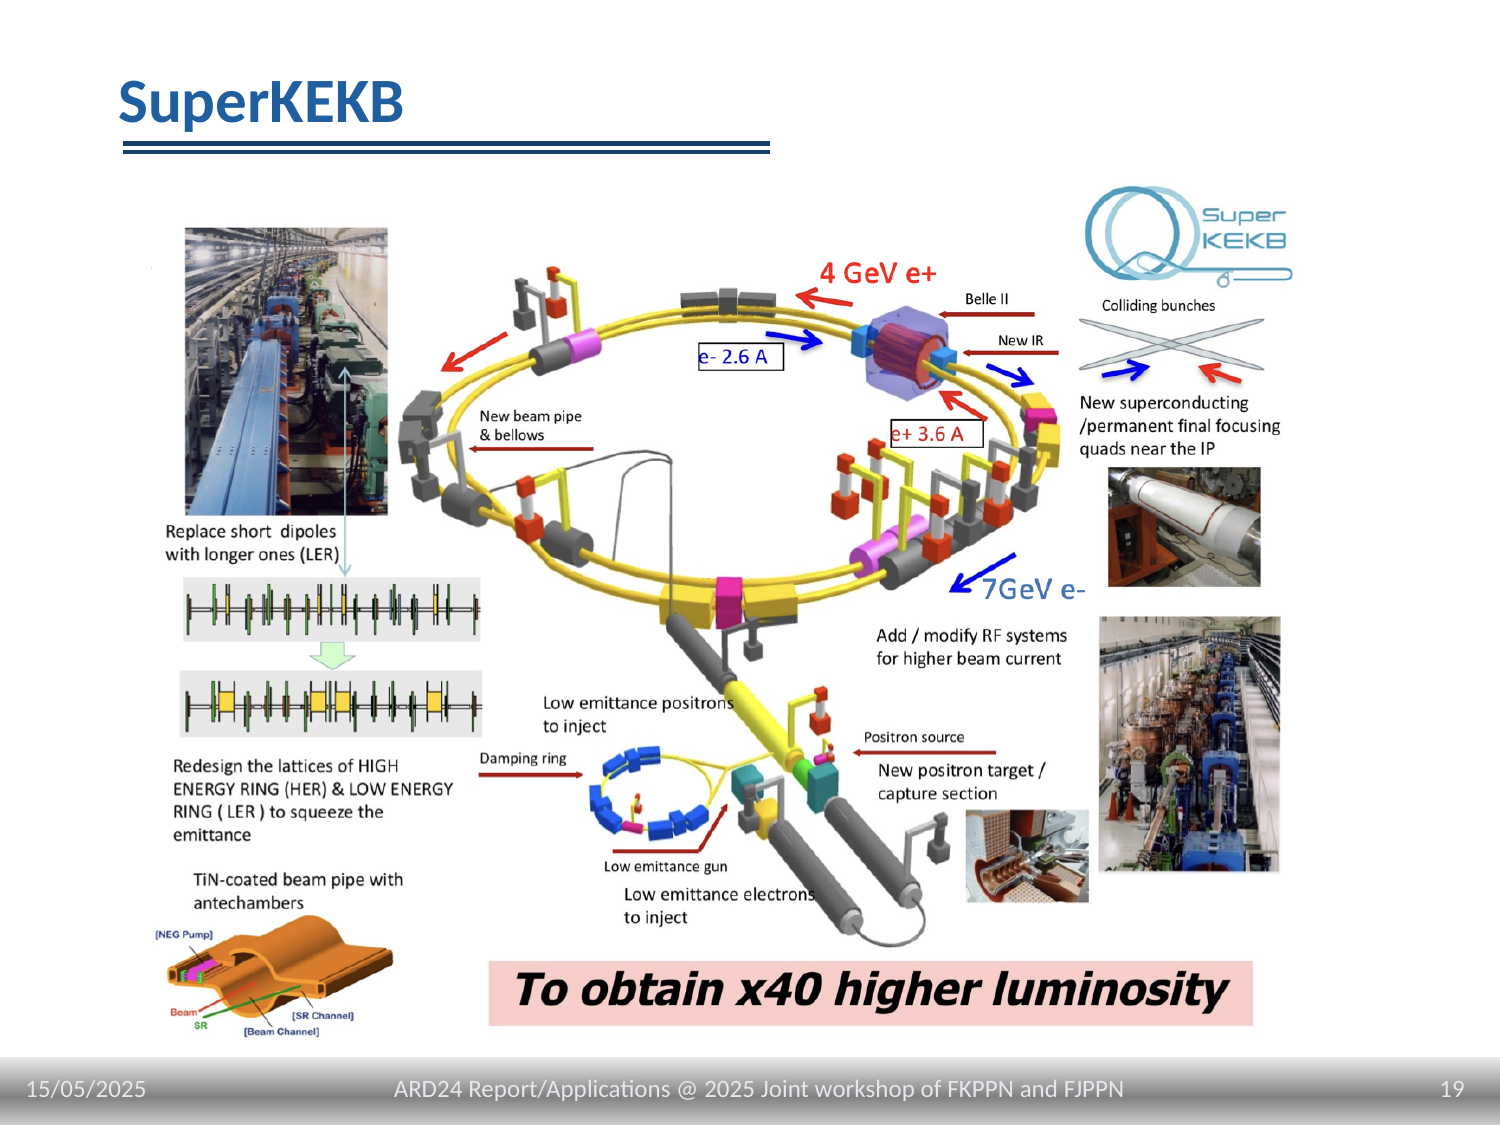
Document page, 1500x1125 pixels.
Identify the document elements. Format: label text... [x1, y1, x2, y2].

slide_number 19 [1313, 1057, 1480, 1118]
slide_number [10, 1057, 196, 1118]
picture [119, 156, 1324, 1038]
title SuperKEKB [103, 59, 1397, 144]
footer ARD24 Report/Applications @ 2025 Joint workshop of FKPPN and FJPPN [288, 1057, 1231, 1118]
